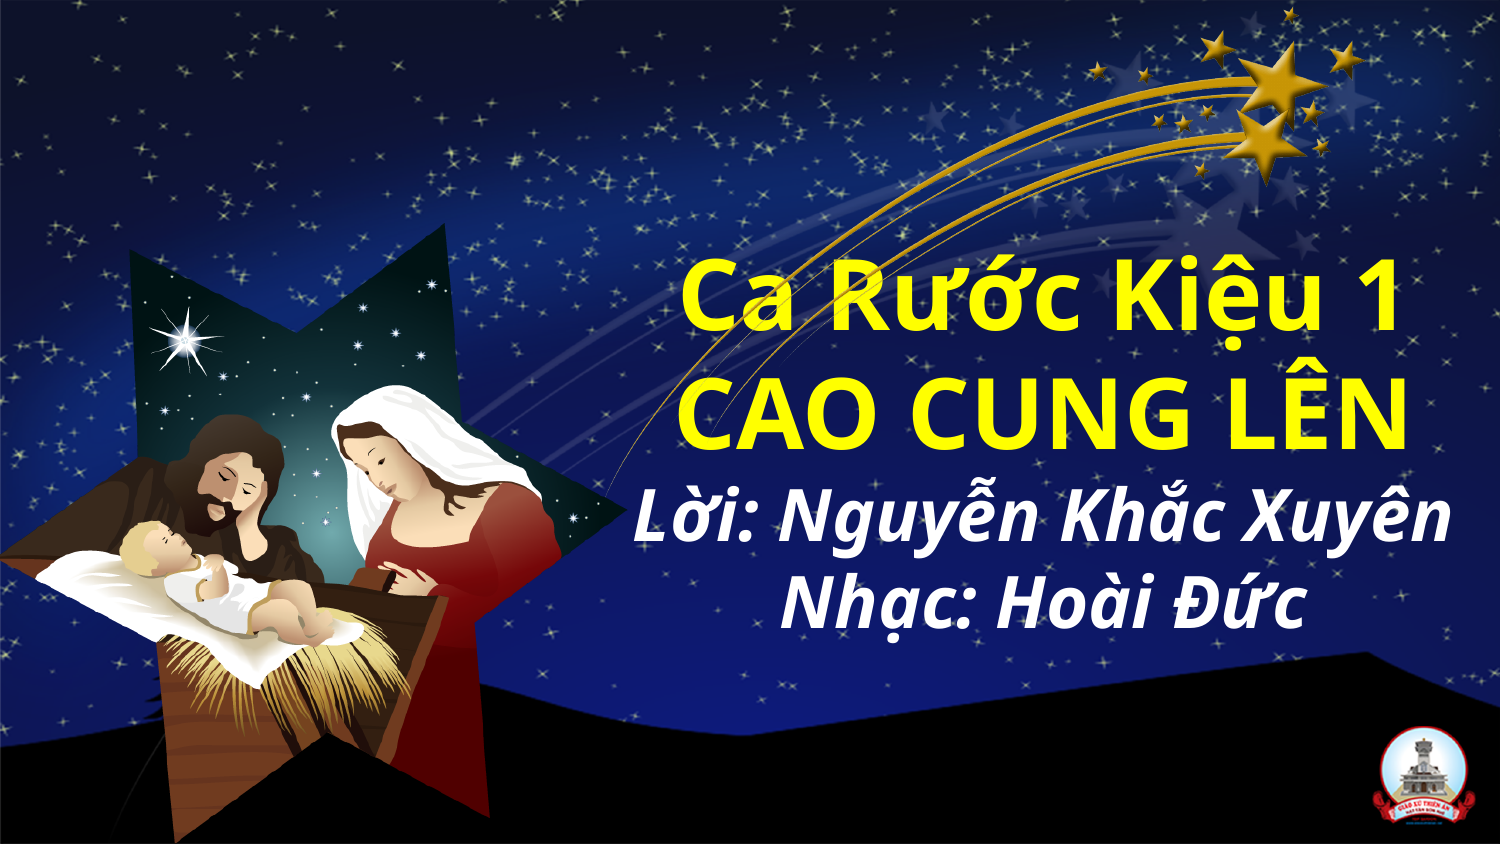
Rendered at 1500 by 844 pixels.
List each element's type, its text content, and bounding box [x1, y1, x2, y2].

picture [0, 0, 1500, 844]
title Ca Rước Kiệu 1 CAO CUNG LÊN Lời: Nguyễn Khắc Xuyên Nhạc: Hoài Đức [632, 221, 1500, 654]
